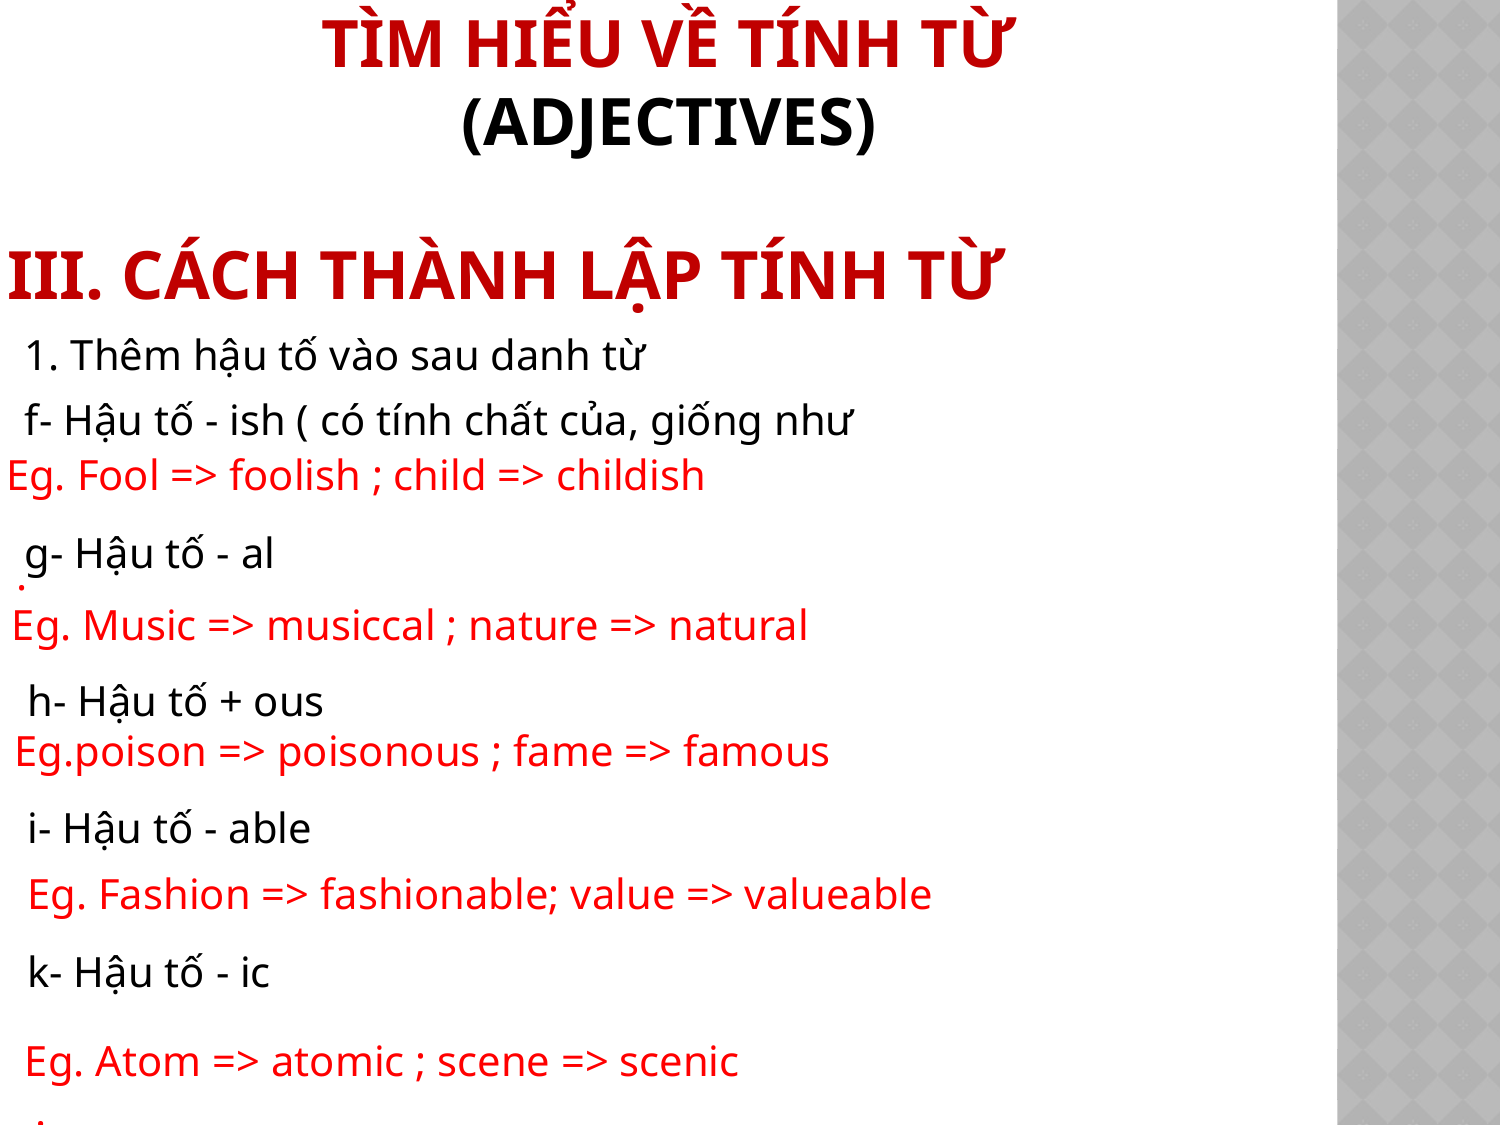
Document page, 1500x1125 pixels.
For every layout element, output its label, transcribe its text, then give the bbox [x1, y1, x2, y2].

text_box Eg. Fool => foolish ; child => childish . [0, 449, 1280, 549]
text_box g- Hậu tố - al [7, 505, 988, 549]
text_box Eg. Fashion => fashionable; value => valueable [9, 868, 1041, 1018]
text_box 1. Thêm hậu tố vào sau danh từ [7, 307, 988, 372]
text_box f- Hậu tố - ish ( có tính chất của, giống như [7, 372, 988, 466]
text_box Eg.poison => poisonous ; fame => famous [0, 697, 1289, 802]
text_box k- Hậu tố - ic [0, 924, 969, 1018]
title Tìm hiểu về tính từ (Adjectives) [0, 1, 1338, 238]
text_box III. CÁCH THÀNH LẬP TÍNH TỪ [0, 187, 1121, 313]
text_box h- Hậu tố + ous [9, 653, 991, 697]
text_box Eg. Music => musiccal ; nature => natural [0, 549, 1286, 697]
text_box Eg. Atom => atomic ; scene => scenic . [7, 1010, 1038, 1125]
text_box i- Hậu tố - able [9, 780, 991, 868]
